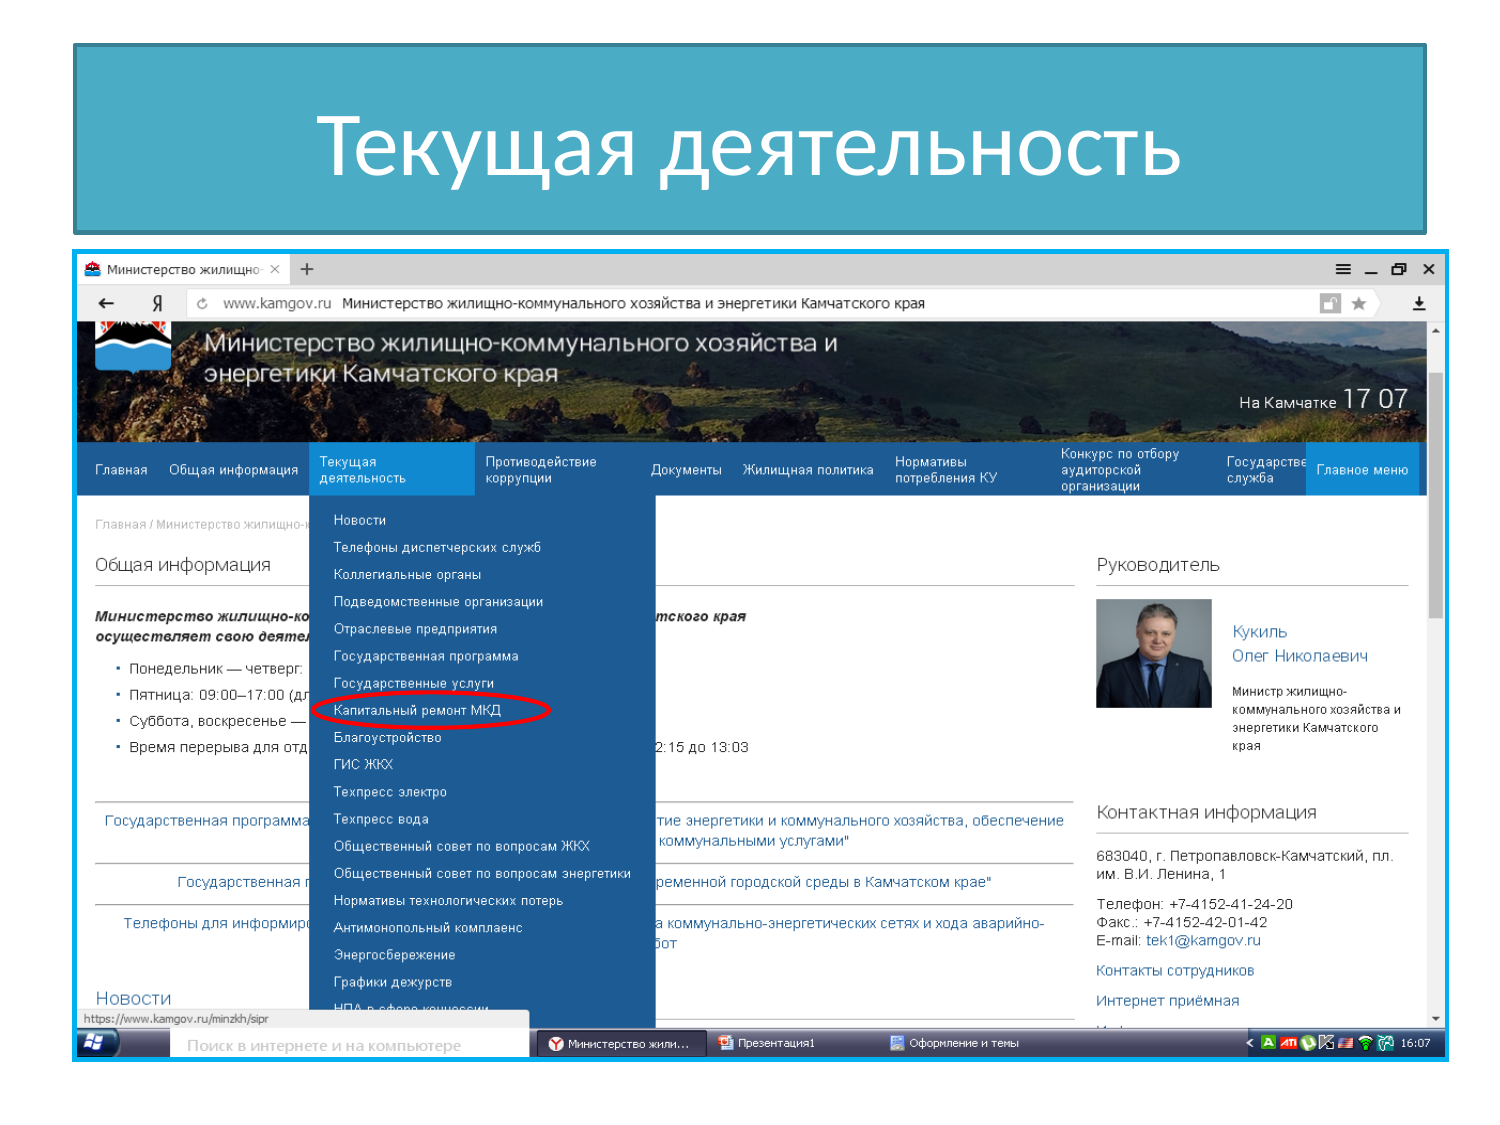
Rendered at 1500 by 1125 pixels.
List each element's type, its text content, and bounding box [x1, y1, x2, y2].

picture [78, 255, 1444, 1056]
title Текущая деятельность [73, 43, 1427, 235]
